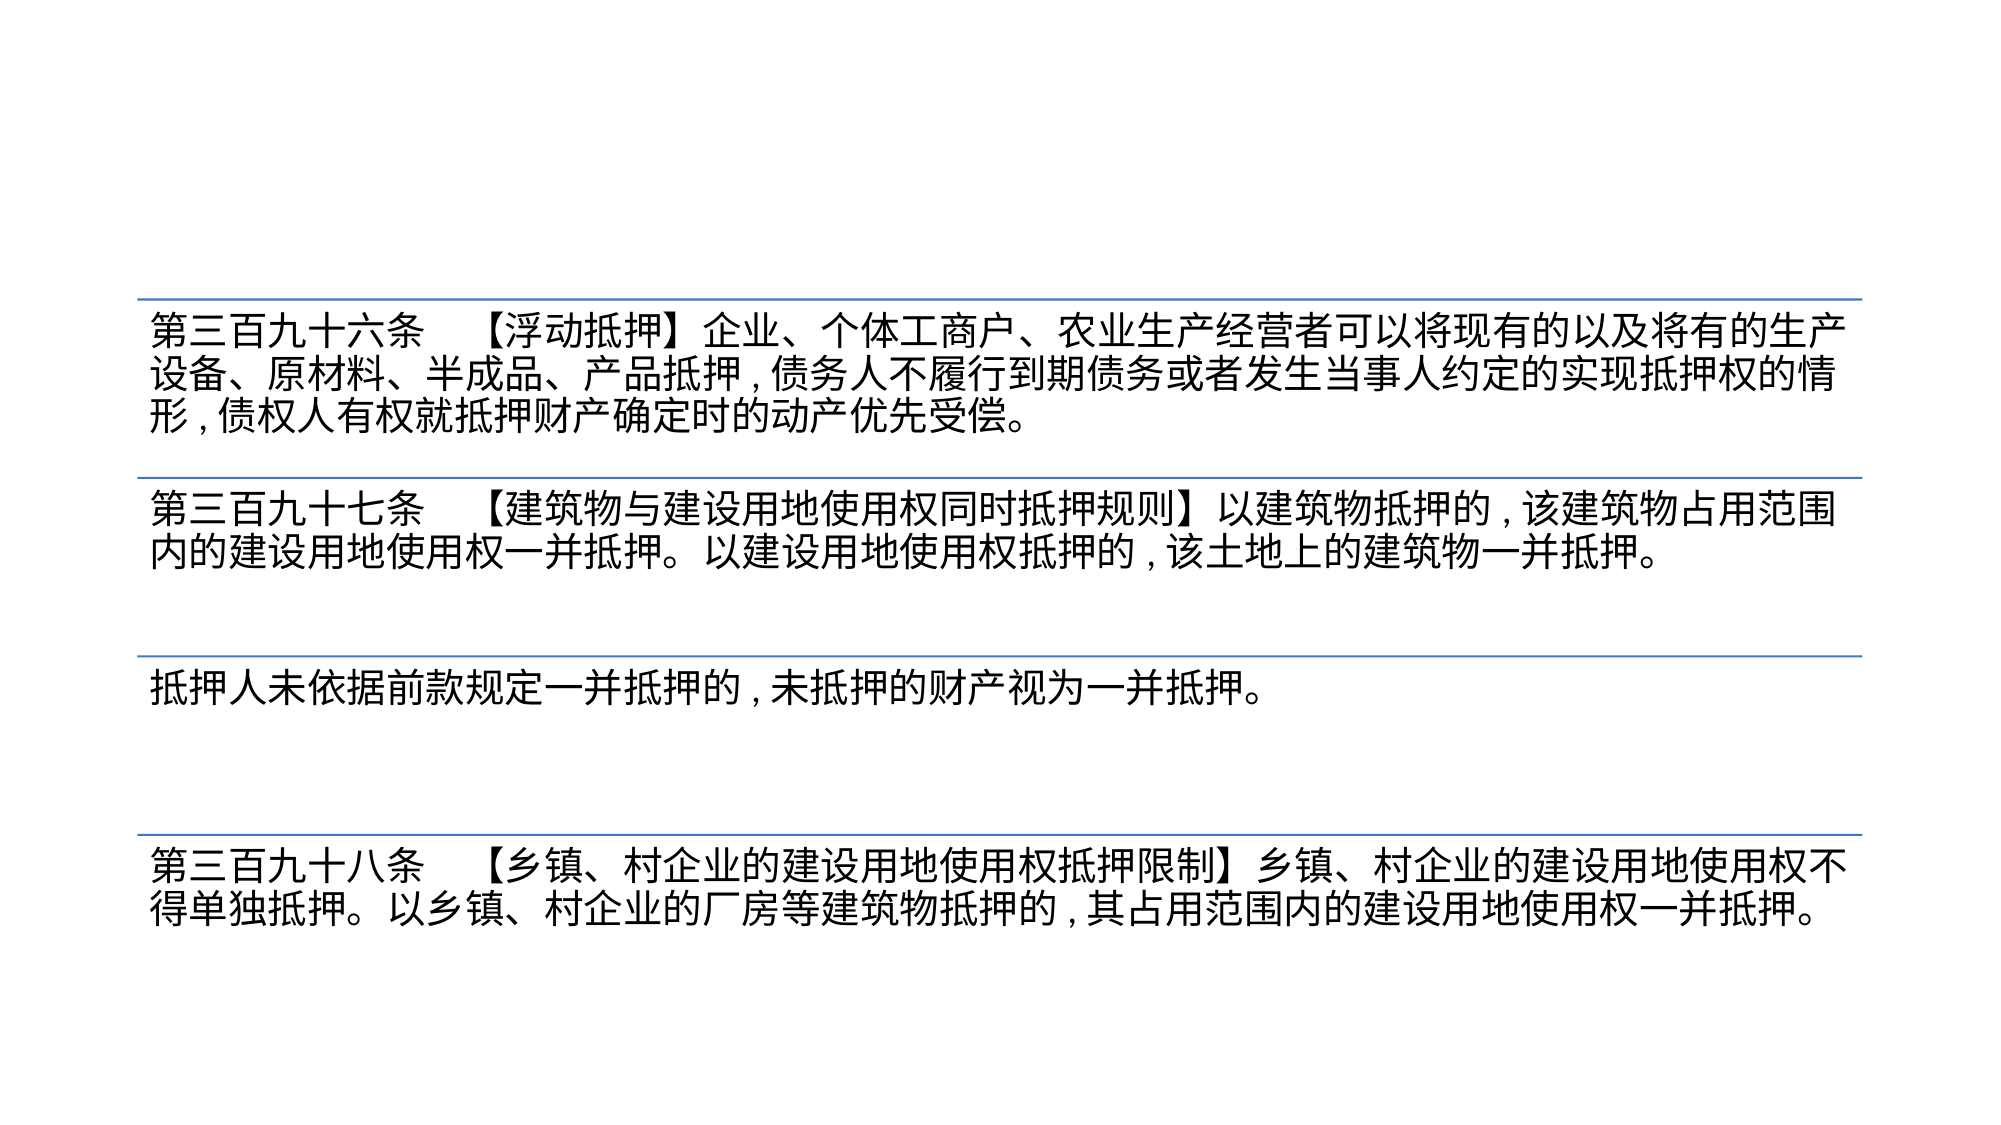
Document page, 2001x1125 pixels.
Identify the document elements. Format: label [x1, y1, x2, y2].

list [137, 299, 1863, 1014]
